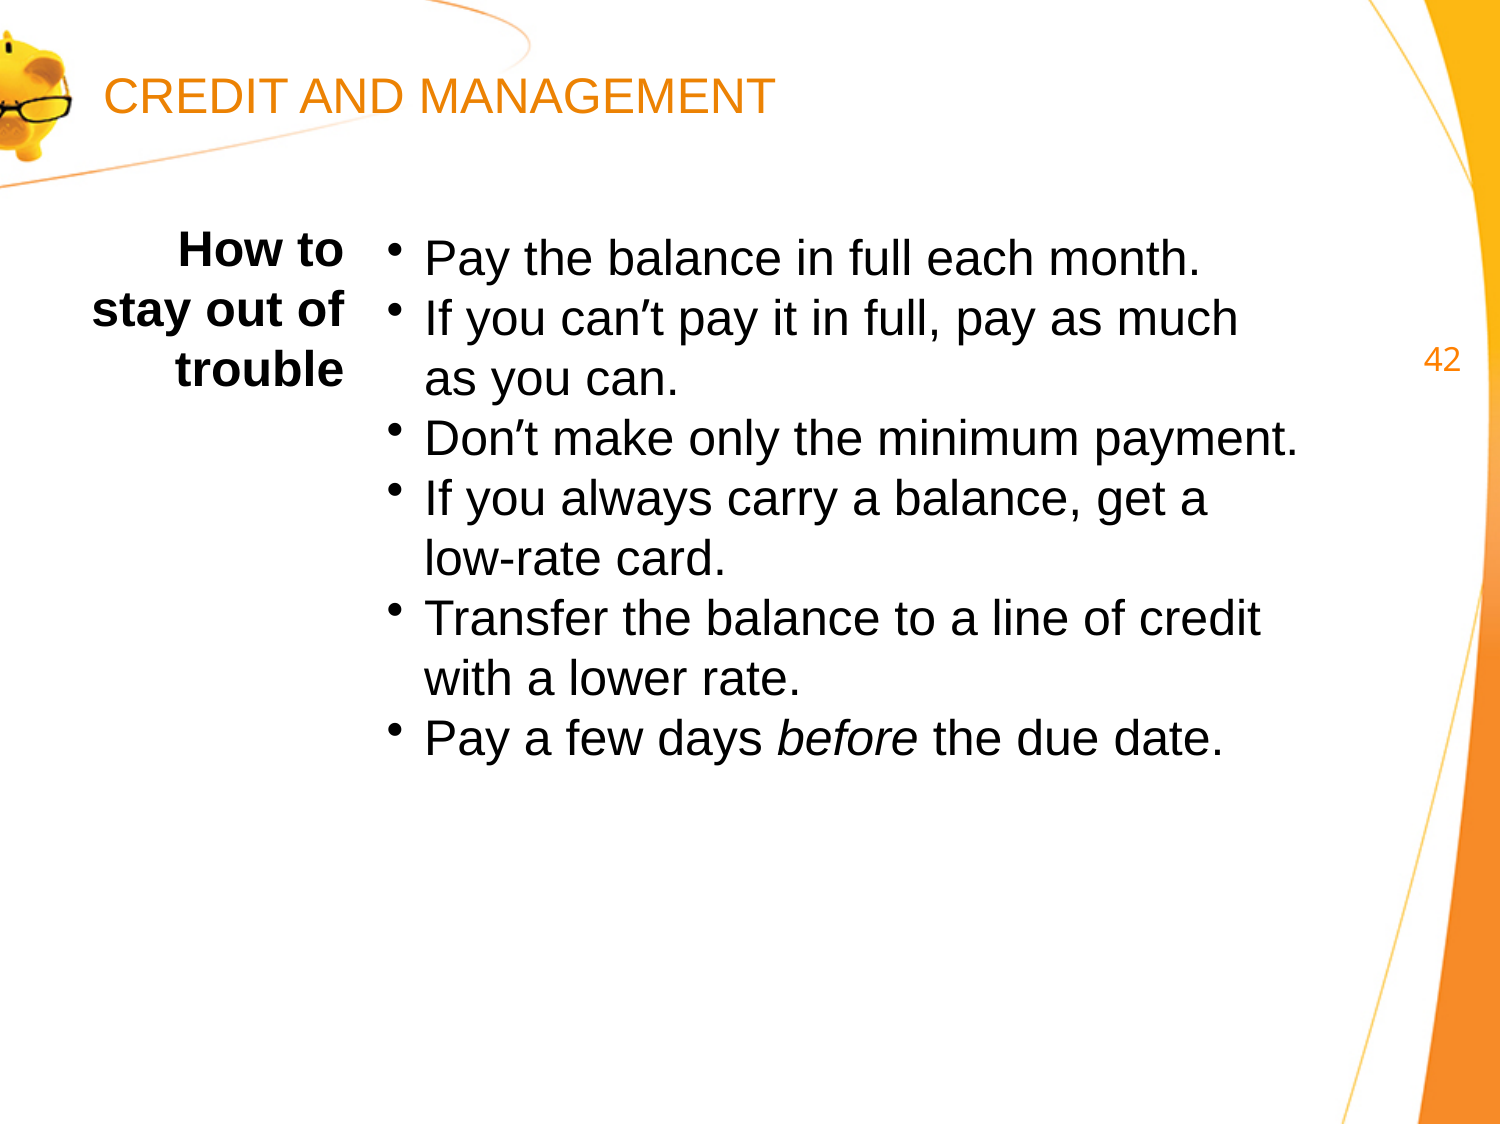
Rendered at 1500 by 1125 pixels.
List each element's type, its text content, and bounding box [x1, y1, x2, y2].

text_box CREDIT AND MANAGEMENT [88, 55, 1401, 131]
picture [0, 0, 1500, 1124]
text_box How to stay out of trouble [57, 208, 360, 404]
text_box Pay the balance in full each month. If you can’t pay it in full, pay as much as you can. Don’t make only the minimum payment. If you always carry a balance, get a low-rate card. Transfer the balance to a line of credit with a lower rate. Pay a few days before the due date. [371, 218, 1394, 774]
text_box 41 [1385, 330, 1500, 391]
